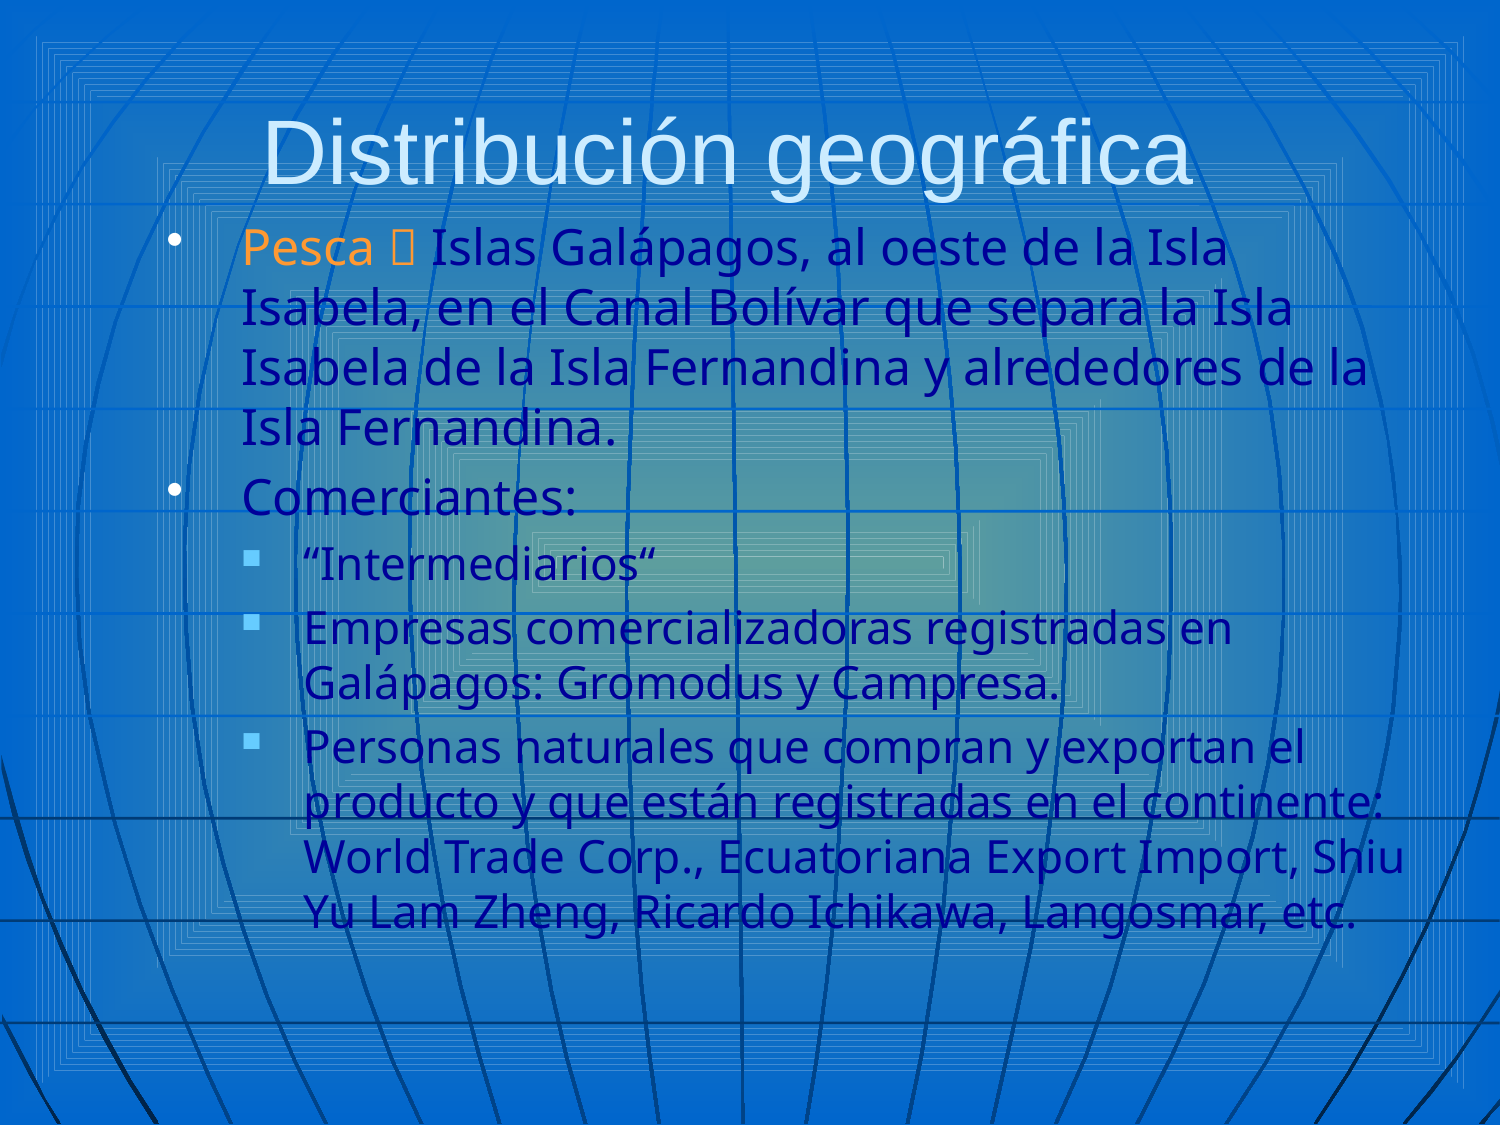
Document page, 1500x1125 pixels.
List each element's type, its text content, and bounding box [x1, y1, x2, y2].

title Distribución geográfica [52, 54, 1404, 242]
text_box Pesca  Islas Galápagos, al oeste de la Isla Isabela, en el Canal Bolívar que separa la Isla Isabela de la Isla Fernandina y alrededores de la Isla Fernandina. Comerciantes: “Intermediarios“ Empresas comercializadoras registradas en Galápagos: Gromodus y Campresa. Personas naturales que compran y exportan el producto y que están registradas en el continente: World Trade Corp., Ecuatoriana Export Import, Shiu Yu Lam Zheng, Ricardo Ichikawa, Langosmar, etc. [76, 208, 1427, 1083]
